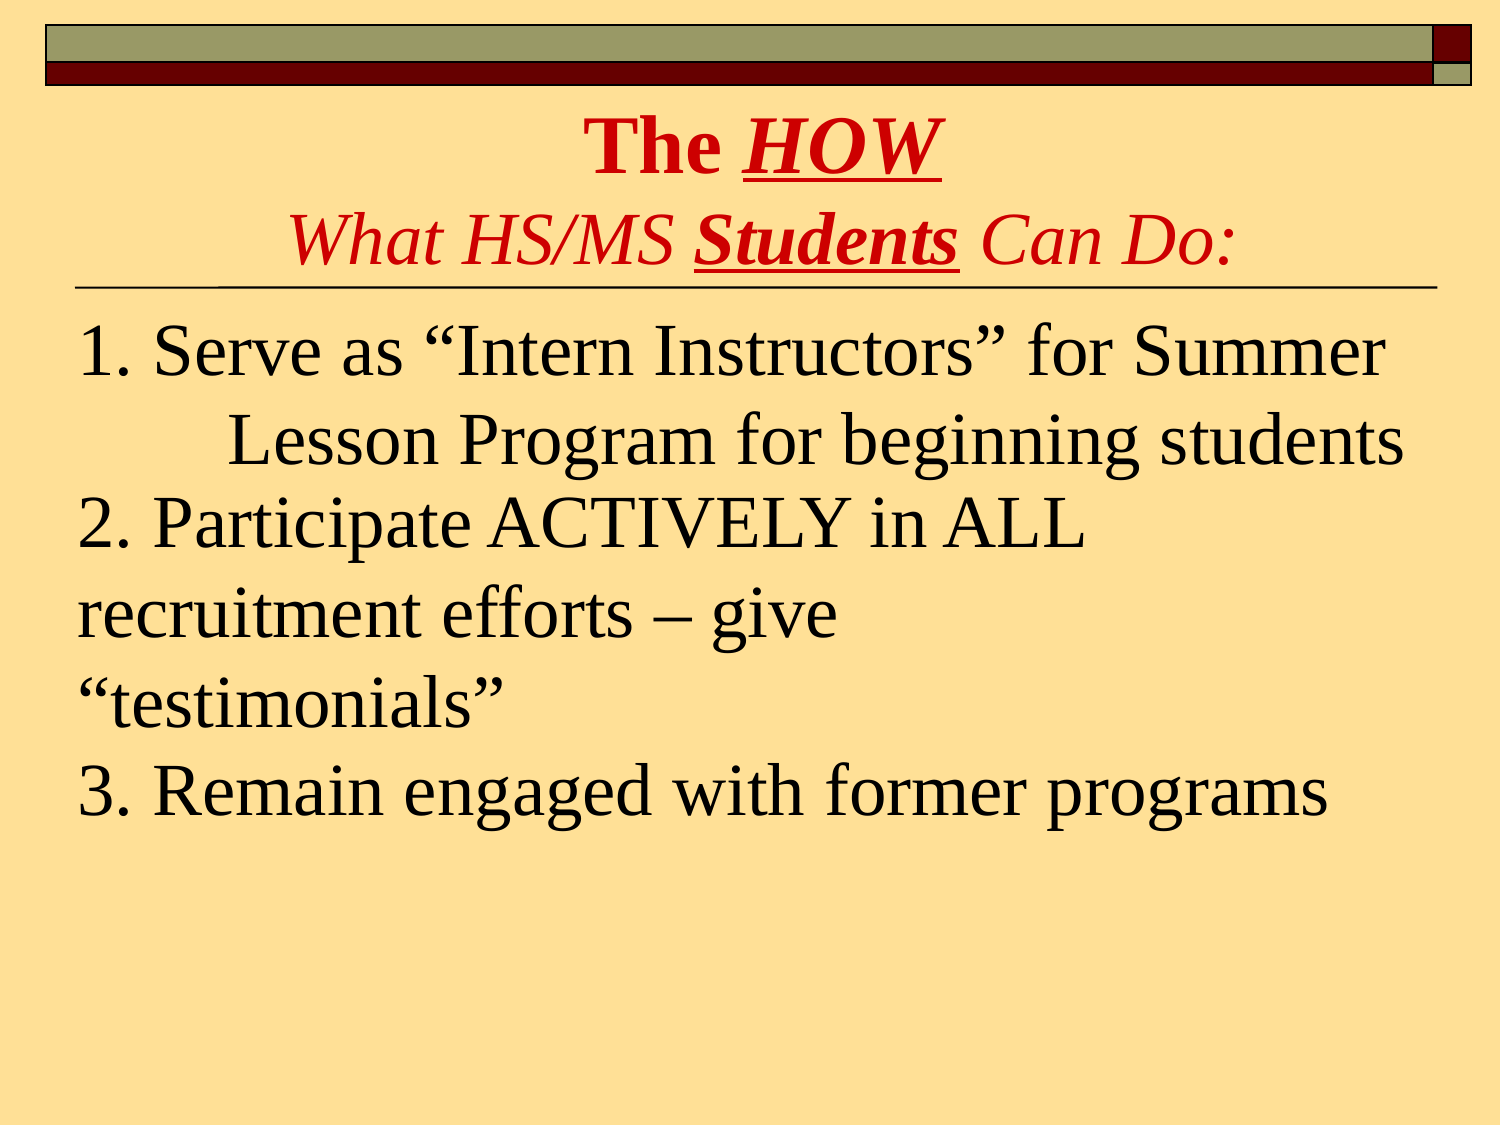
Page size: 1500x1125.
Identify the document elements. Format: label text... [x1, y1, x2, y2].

title The HOW What HS/MS Students Can Do: [87, 87, 1438, 287]
text_box 3. Remain engaged with former programs [62, 750, 1413, 838]
text_box 2. Participate ACTIVELY in ALL recruitment efforts – give “testimonials” [62, 524, 1413, 750]
text_box [87, 287, 1438, 299]
text_box 1. Serve as “Intern Instructors” for Summer Lesson Program for beginning students [62, 299, 1475, 488]
